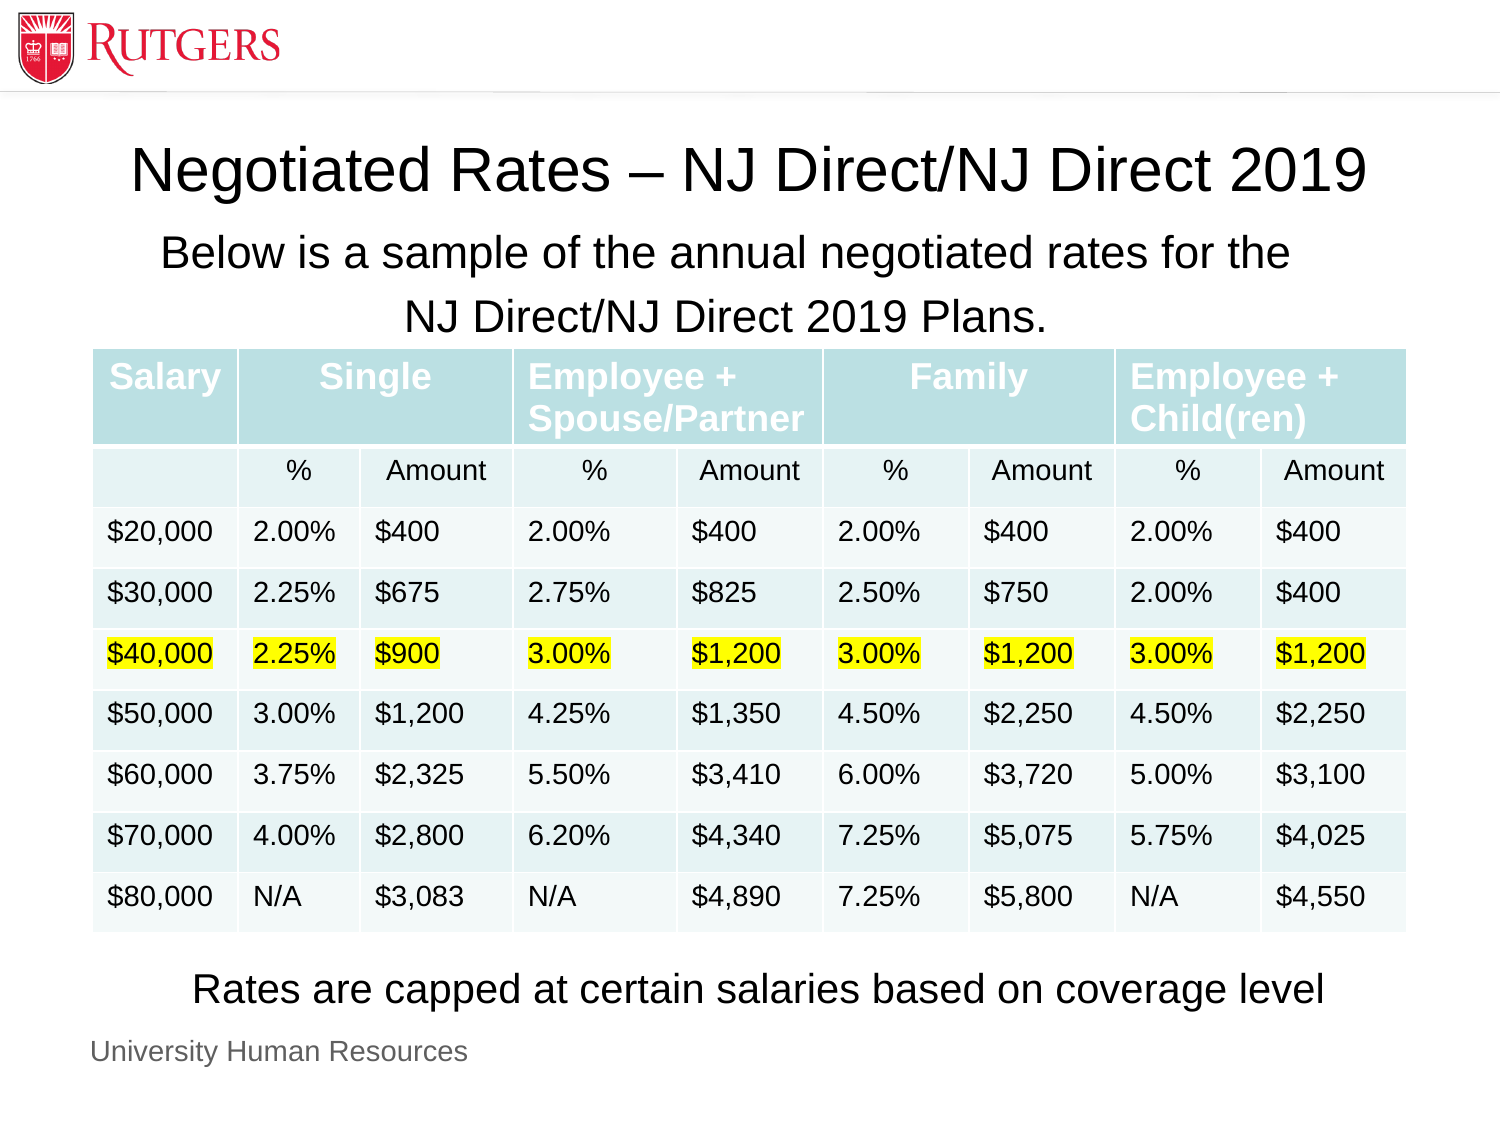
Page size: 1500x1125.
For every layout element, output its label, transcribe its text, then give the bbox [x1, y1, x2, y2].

table_cell N/A [1116, 873, 1260, 932]
table_cell $5,800 [970, 873, 1114, 932]
table_cell $3,083 [361, 873, 512, 932]
table_cell $5,075 [970, 813, 1114, 872]
table_cell $900 [361, 630, 512, 689]
table_cell 4.25% [514, 691, 676, 750]
table_cell 3.00% [239, 691, 359, 750]
table_cell 5.50% [514, 752, 676, 811]
table_cell $4,025 [1262, 813, 1406, 872]
table_cell $4,550 [1262, 873, 1406, 932]
table_cell $1,200 [361, 691, 512, 750]
table_cell 3.00% [1116, 630, 1260, 689]
table_cell $1,350 [678, 691, 822, 750]
table_cell % [824, 449, 968, 507]
table_cell 3.00% [824, 630, 968, 689]
table_cell $750 [970, 569, 1114, 628]
table_cell 3.00% [514, 630, 676, 689]
table_cell 3.75% [239, 752, 359, 811]
table_cell $825 [678, 569, 822, 628]
table_cell 2.00% [1116, 508, 1260, 567]
table_cell $2,325 [361, 752, 512, 811]
table_header Employee + Spouse/Partner [514, 349, 822, 444]
table_cell 6.20% [514, 813, 676, 872]
text_box Rates are capped at certain salaries based on coverage level [92, 954, 1425, 1020]
table_cell $400 [361, 508, 512, 567]
table_cell $2,250 [1262, 691, 1406, 750]
table_cell $400 [678, 508, 822, 567]
list Below is a sample of the annual negotiated rates for the NJ Direct/NJ Direct 2019 Plans. [75, 215, 1391, 638]
table_cell 7.25% [824, 873, 968, 932]
table_cell $1,200 [970, 630, 1114, 689]
table_cell $70,000 [93, 813, 237, 872]
table_cell 2.75% [514, 569, 676, 628]
table_cell $3,410 [678, 752, 822, 811]
table_cell $4,890 [678, 873, 822, 932]
table_cell 2.25% [239, 569, 359, 628]
table_cell $1,200 [1262, 630, 1406, 689]
table_cell 6.00% [824, 752, 968, 811]
table_cell $2,250 [970, 691, 1114, 750]
title Negotiated Rates – NJ Direct/NJ Direct 2019 [75, 99, 1425, 233]
table_cell $1,200 [678, 630, 822, 689]
table_cell $50,000 [93, 691, 237, 750]
table_header Single [239, 349, 512, 444]
table_cell $4,340 [678, 813, 822, 872]
table_header Salary [93, 349, 237, 444]
table_cell $3,720 [970, 752, 1114, 811]
table_cell [93, 449, 237, 507]
table_cell $400 [1262, 508, 1406, 567]
table_cell 4.50% [824, 691, 968, 750]
table_cell $40,000 [93, 630, 237, 689]
table_cell $20,000 [93, 508, 237, 567]
table_cell % [514, 449, 676, 507]
table_cell 2.00% [239, 508, 359, 567]
table_cell 4.00% [239, 813, 359, 872]
table_cell N/A [239, 873, 359, 932]
table_cell N/A [514, 873, 676, 932]
table_cell 4.50% [1116, 691, 1260, 750]
table_cell 2.50% [824, 569, 968, 628]
table_cell $3,100 [1262, 752, 1406, 811]
table_cell $30,000 [93, 569, 237, 628]
table_cell Amount [361, 449, 512, 507]
table_cell 2.00% [1116, 569, 1260, 628]
table_cell $2,800 [361, 813, 512, 872]
table_cell 5.75% [1116, 813, 1260, 872]
table_cell 2.00% [824, 508, 968, 567]
table_cell $400 [1262, 569, 1406, 628]
table_cell Amount [678, 449, 822, 507]
table_cell $675 [361, 569, 512, 628]
table_cell % [1116, 449, 1260, 507]
table_cell $60,000 [93, 752, 237, 811]
table_cell Amount [1262, 449, 1406, 507]
table_cell 5.00% [1116, 752, 1260, 811]
table_cell $80,000 [93, 873, 237, 932]
table_header Family [824, 349, 1114, 444]
table_cell % [239, 449, 359, 507]
table_cell 7.25% [824, 813, 968, 872]
table_cell Amount [970, 449, 1114, 507]
table_cell 2.00% [514, 508, 676, 567]
table_cell 2.25% [239, 630, 359, 689]
table_cell $400 [970, 508, 1114, 567]
table_header Employee + Child(ren) [1116, 349, 1406, 444]
